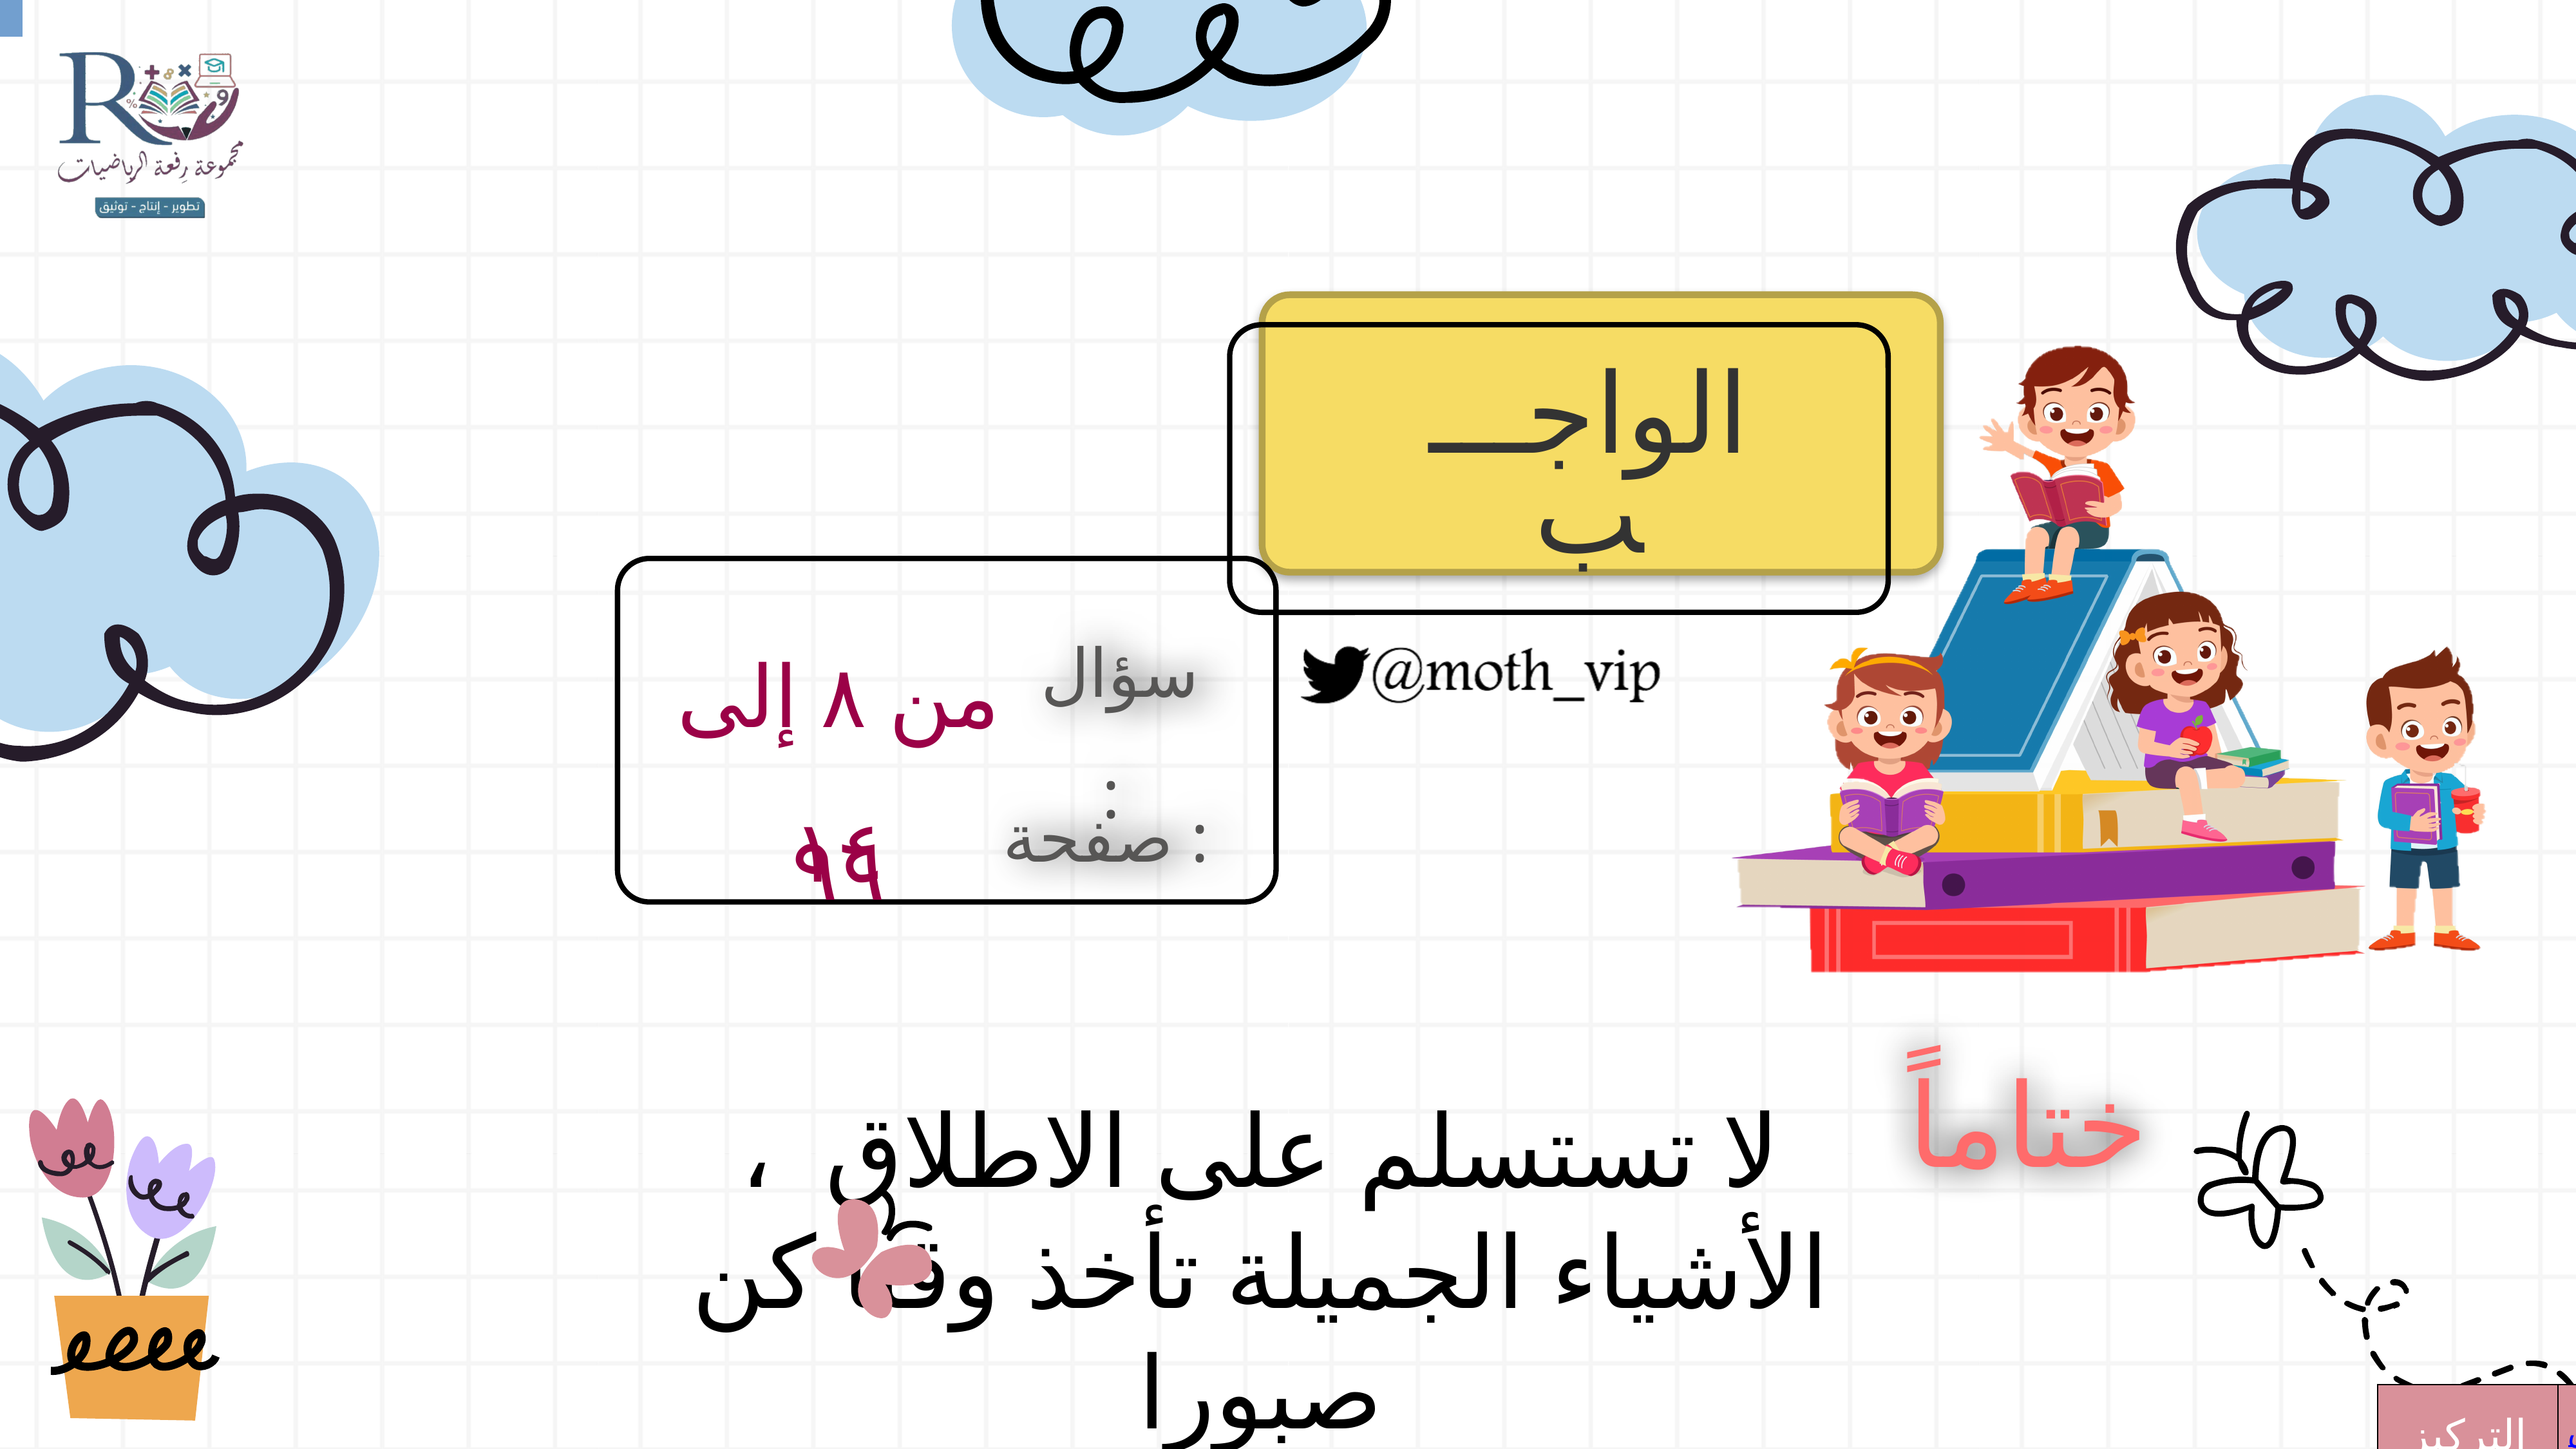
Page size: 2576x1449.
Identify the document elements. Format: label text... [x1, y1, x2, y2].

text_box لا تستسلم على الاطلاق ، الأشياء الجميلة تأخذ وقتا كن صبورا [617, 1074, 1904, 1449]
picture [50, 40, 256, 226]
table_header فكرة الدرس [2559, 1385, 2576, 1449]
table_header التركيز [2378, 1385, 2557, 1449]
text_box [617, 294, 2534, 1030]
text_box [802, 1188, 940, 1329]
text_box ختاماً [1882, 1059, 2187, 1204]
